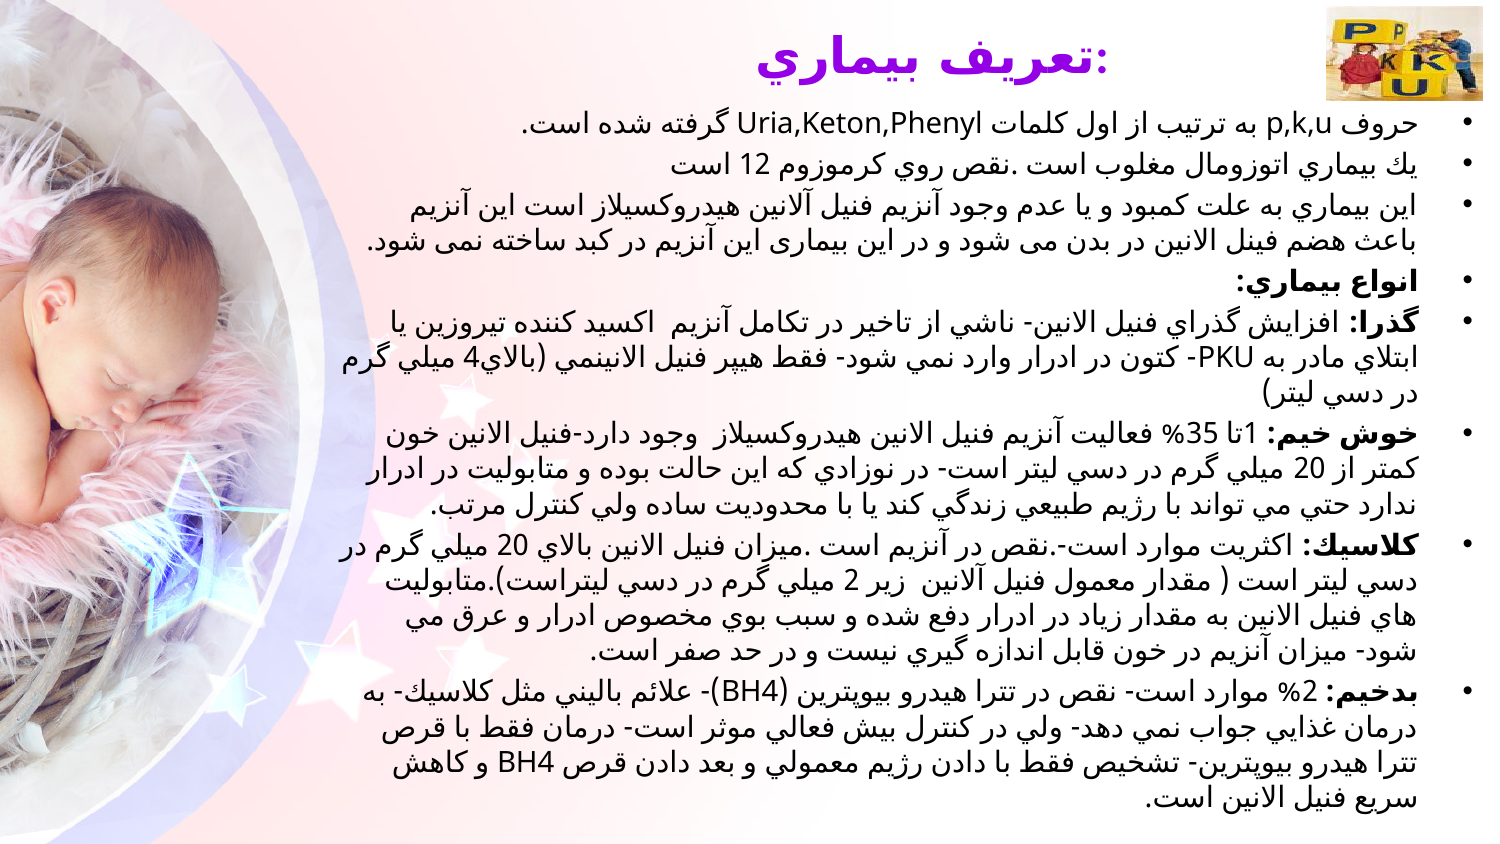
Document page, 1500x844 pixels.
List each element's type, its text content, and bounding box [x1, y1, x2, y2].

picture [0, 0, 1500, 844]
title تعريف بيماري: [474, 6, 1323, 96]
list حروف p,k,u به ترتيب از اول کلمات Uria,Keton,Phenyl گرفته شده است. يك بيماري اتوزومال مغلوب است .نقص روي كرموزوم 12 است اين بيماري به علت كمبود و يا عدم وجود آنزيم فنيل آلانين هيدروكسيلاز است این آنزیم باعث هضم فینل الانین در بدن می شود و در این بیماری این آنزیم در کبد ساخته نمی شود. انواع بيماري: گذرا:‌ افزايش گذراي فنيل الانين- ناشي از تاخير در تكامل آنزيم اكسيد كننده تيروزين يا ابتلاي مادر به PKU- كتون در ادرار وارد نمي شود- فقط هيپر فنيل الانينمي (بالاي4 ميلي گرم در دسي ليتر) خوش خيم: 1تا 35% فعاليت آنزيم فنيل الانين هيدروكسيلاز وجود دارد-فنيل الانين خون كمتر از 20 ميلي گرم در دسي ليتر است- در نوزادي كه اين حالت بوده و متابوليت در ادرار ندارد حتي مي تواند با رژيم طبيعي زندگي كند يا با محدوديت ساده ولي كنترل مرتب. كلاسيك: اكثريت موارد است-.نقص در آنزيم است .ميزان فنيل الانين بالاي 20 ميلي گرم در دسي ليتر است ( مقدار معمول فنيل آلانين زير 2 ميلي گرم در دسي ليتراست).متابوليت هاي فنيل الانين به مقدار زياد در ادرار دفع شده و سبب بوي مخصوص ادرار و عرق مي شود- ميزان آنزيم در خون قابل اندازه گيري نيست و در حد صفر است. بدخيم: 2% موارد است- نقص در تترا هيدرو بيوپترين (BH4)- علائم باليني مثل كلاسيك- به درمان غذايي جواب نمي دهد- ولي در كنترل بيش فعالي موثر است- درمان فقط با قرص تترا هيدرو بيوپترين- تشخيص فقط با دادن رژيم معمولي و بعد دادن قرص BH4 و كاهش سريع فنيل الانين است. [324, 96, 1483, 823]
